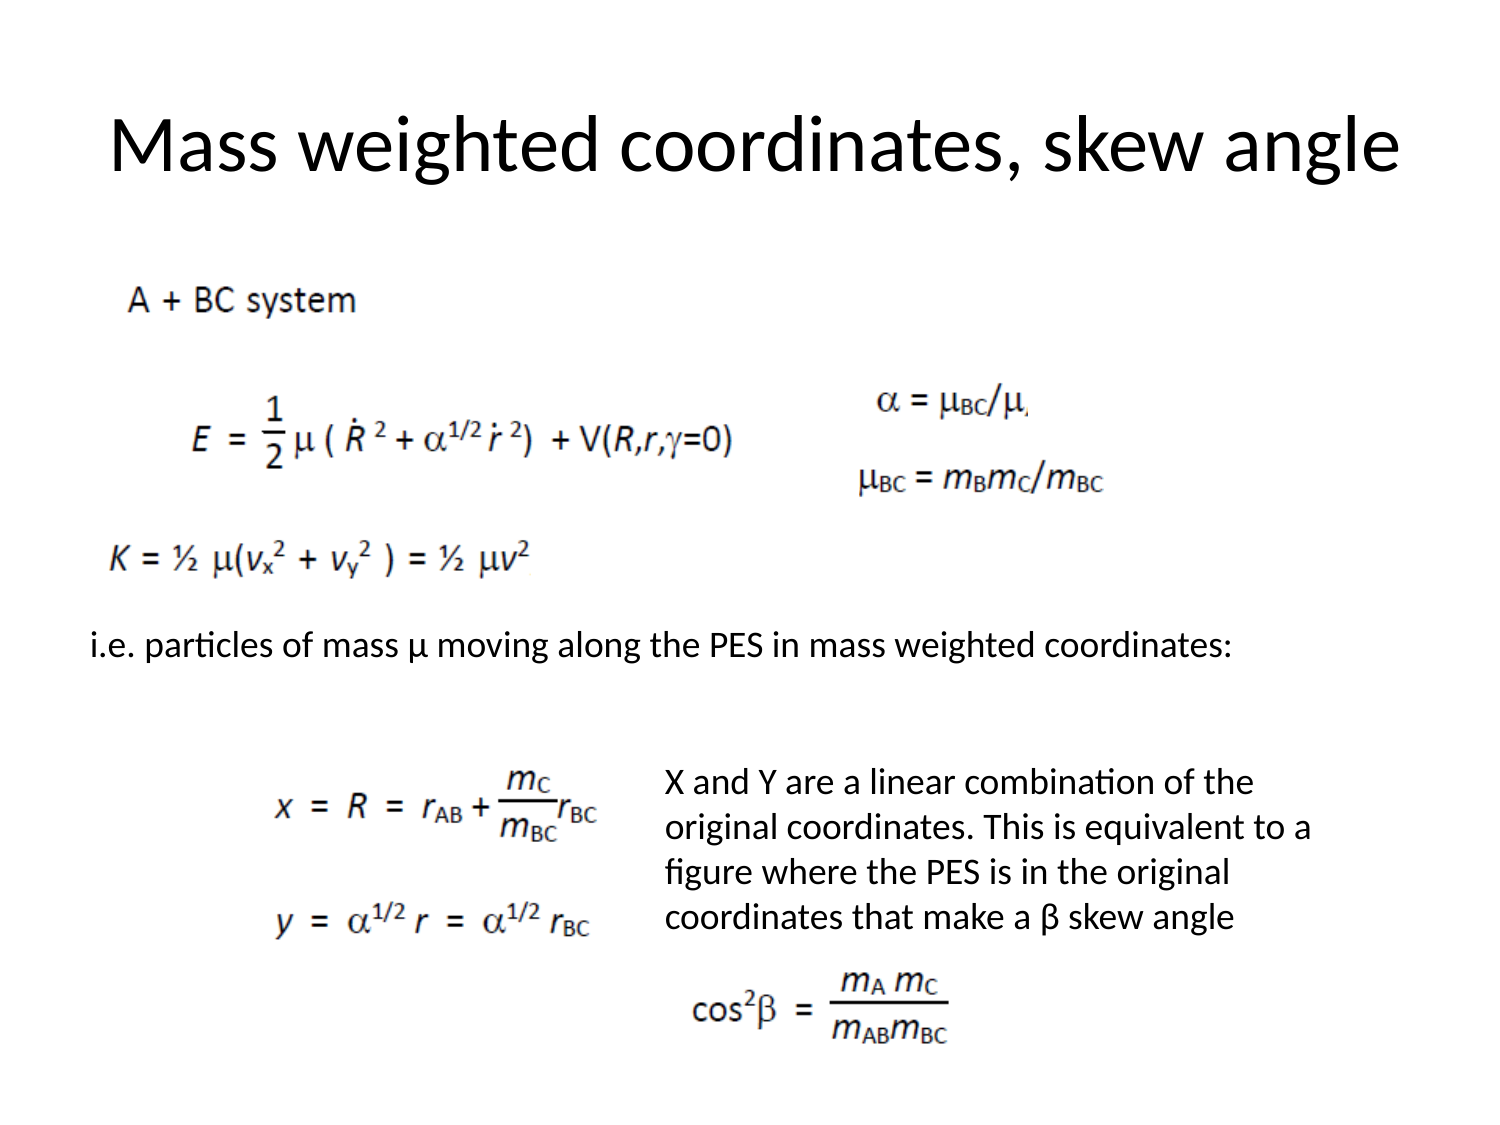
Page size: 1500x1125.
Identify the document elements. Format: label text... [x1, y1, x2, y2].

picture [872, 374, 1028, 435]
picture [124, 274, 365, 327]
title Mass weighted coordinates, skew angle [50, 45, 1463, 233]
text_box i.e. particles of mass μ moving along the PES in mass weighted coordinates: [75, 612, 1313, 673]
picture [859, 446, 1104, 513]
picture [674, 946, 963, 1069]
text_box X and Y are a linear combination of the original coordinates. This is equivalent to a figure where the PES is in the original coordinates that make a β skew angle [650, 749, 1350, 945]
picture [91, 523, 531, 590]
picture [140, 374, 738, 502]
picture [237, 749, 619, 968]
